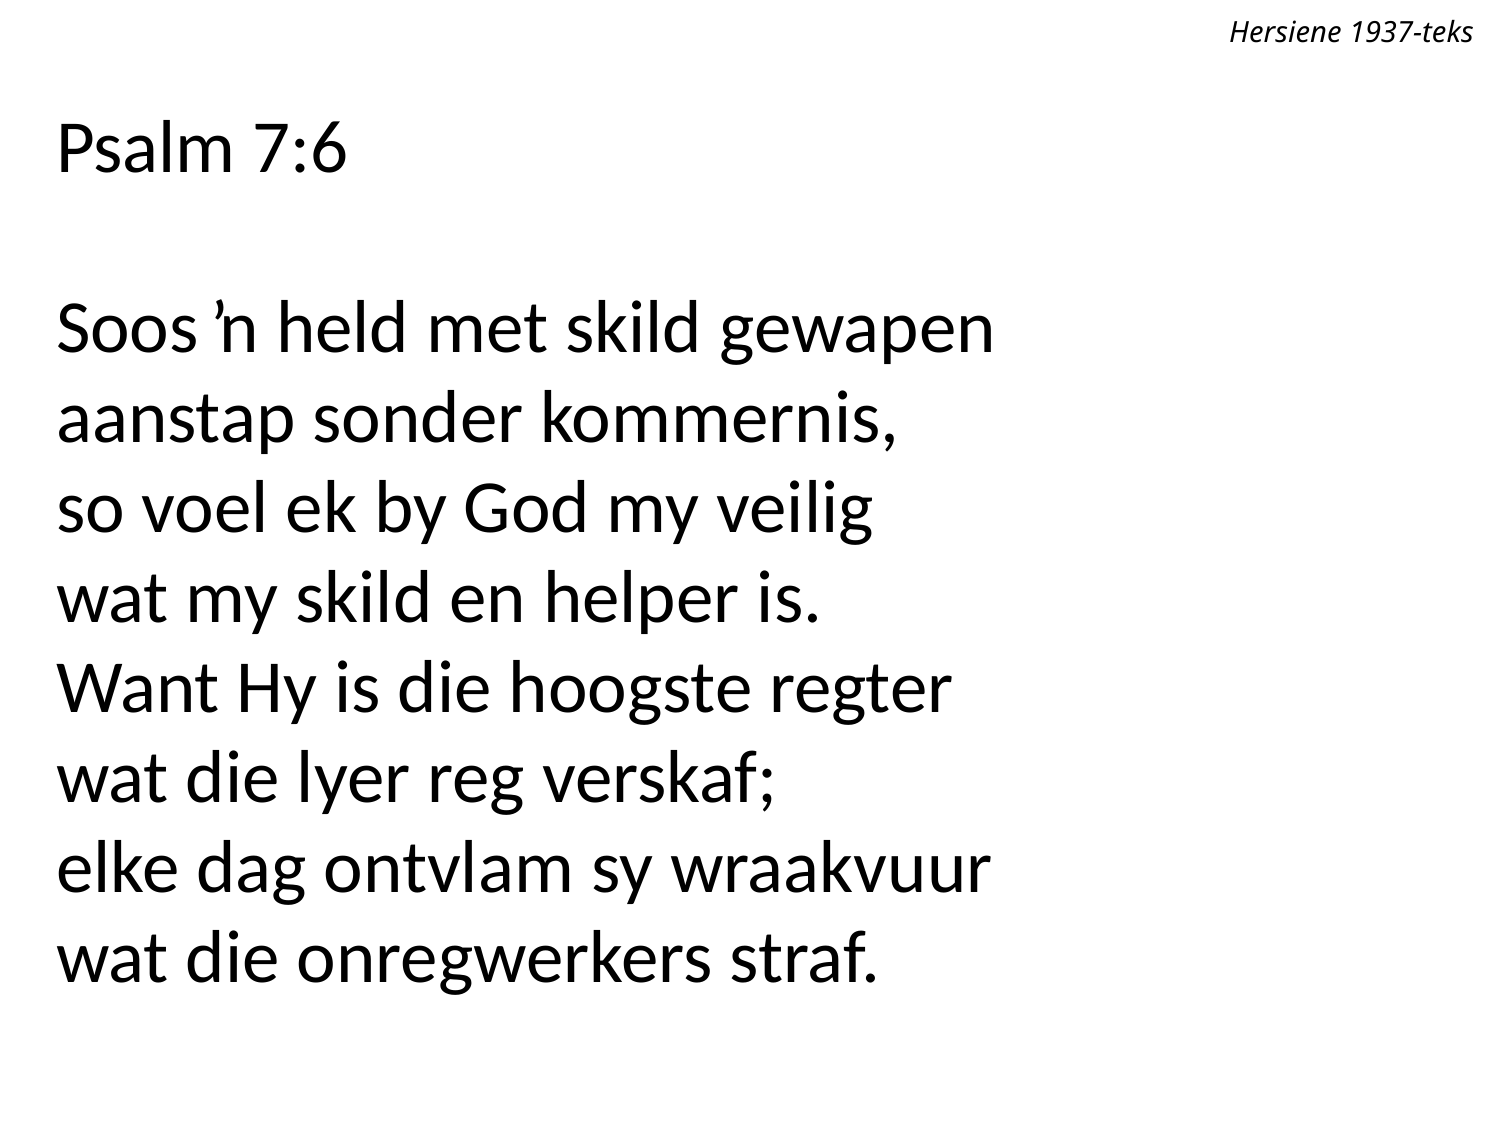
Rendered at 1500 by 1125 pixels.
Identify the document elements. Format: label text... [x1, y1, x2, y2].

text_box Psalm 7:6 Soos ŉ held met skild gewapen aanstap sonder kommernis, so voel ek by God my veilig wat my skild en helper is. Want Hy is die hoogste regter wat die lyer reg verskaf; elke dag ontvlam sy wraakvuur wat die onregwerkers straf. [41, 89, 1317, 1005]
text_box Hersiene 1937-teks [1214, 5, 1489, 56]
